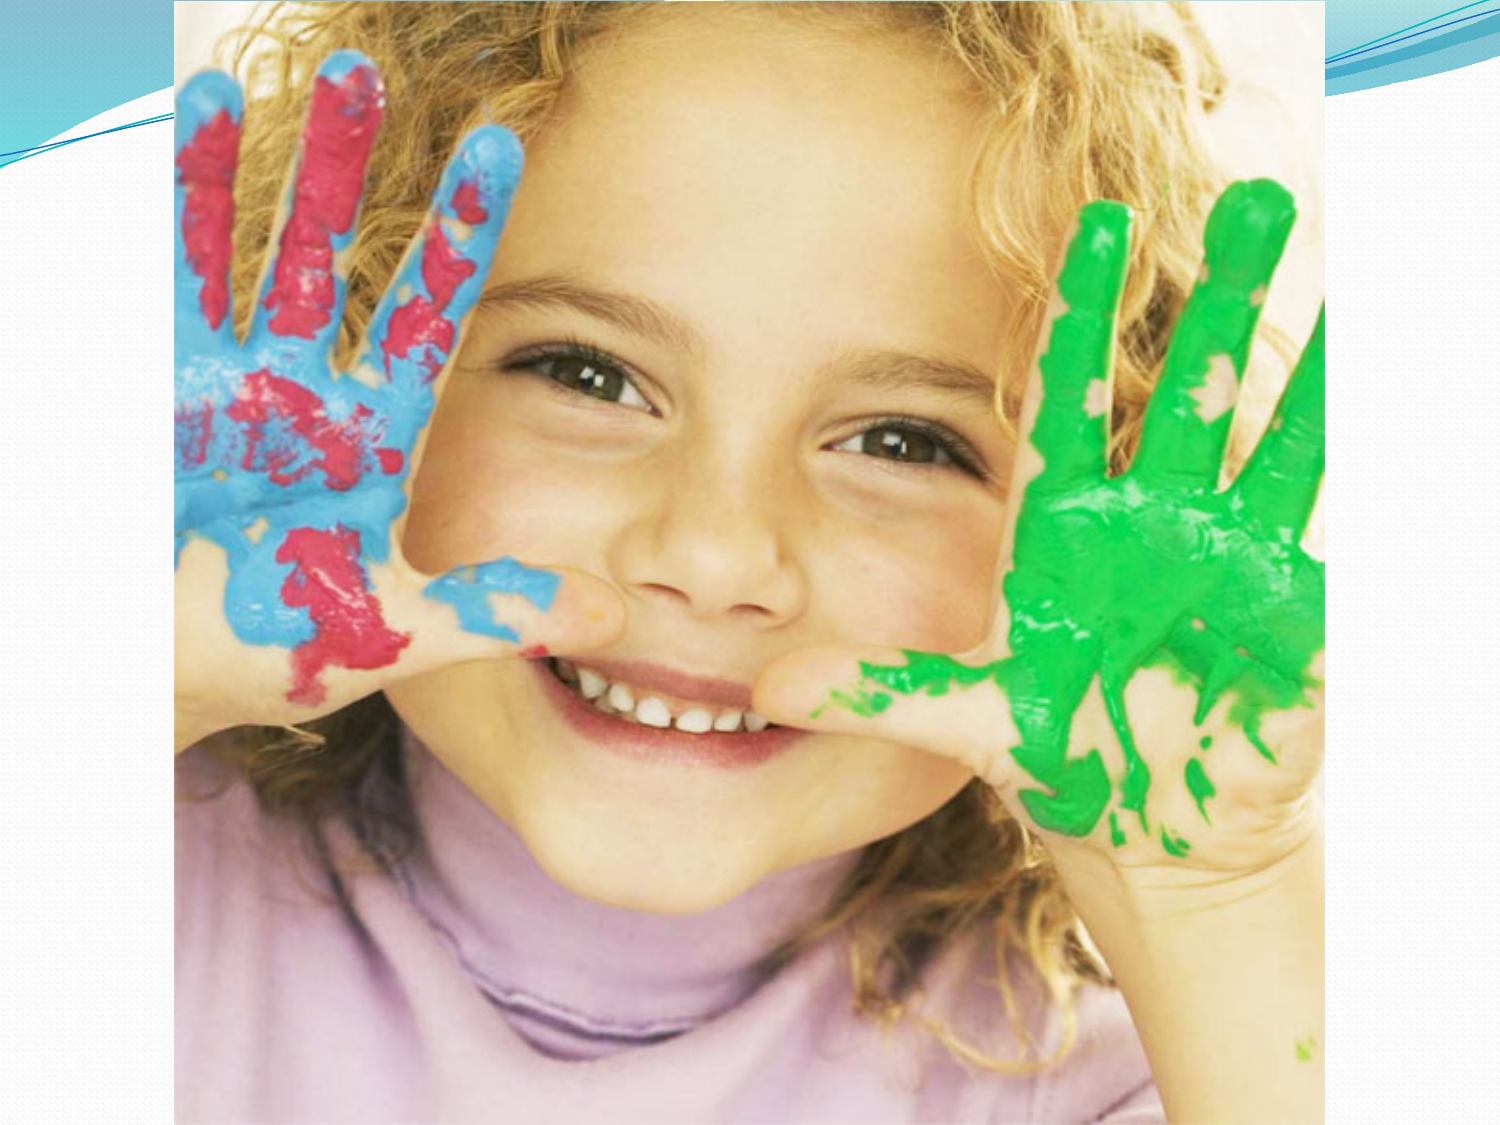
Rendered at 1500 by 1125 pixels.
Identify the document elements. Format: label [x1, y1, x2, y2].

picture [174, 1, 1326, 1125]
